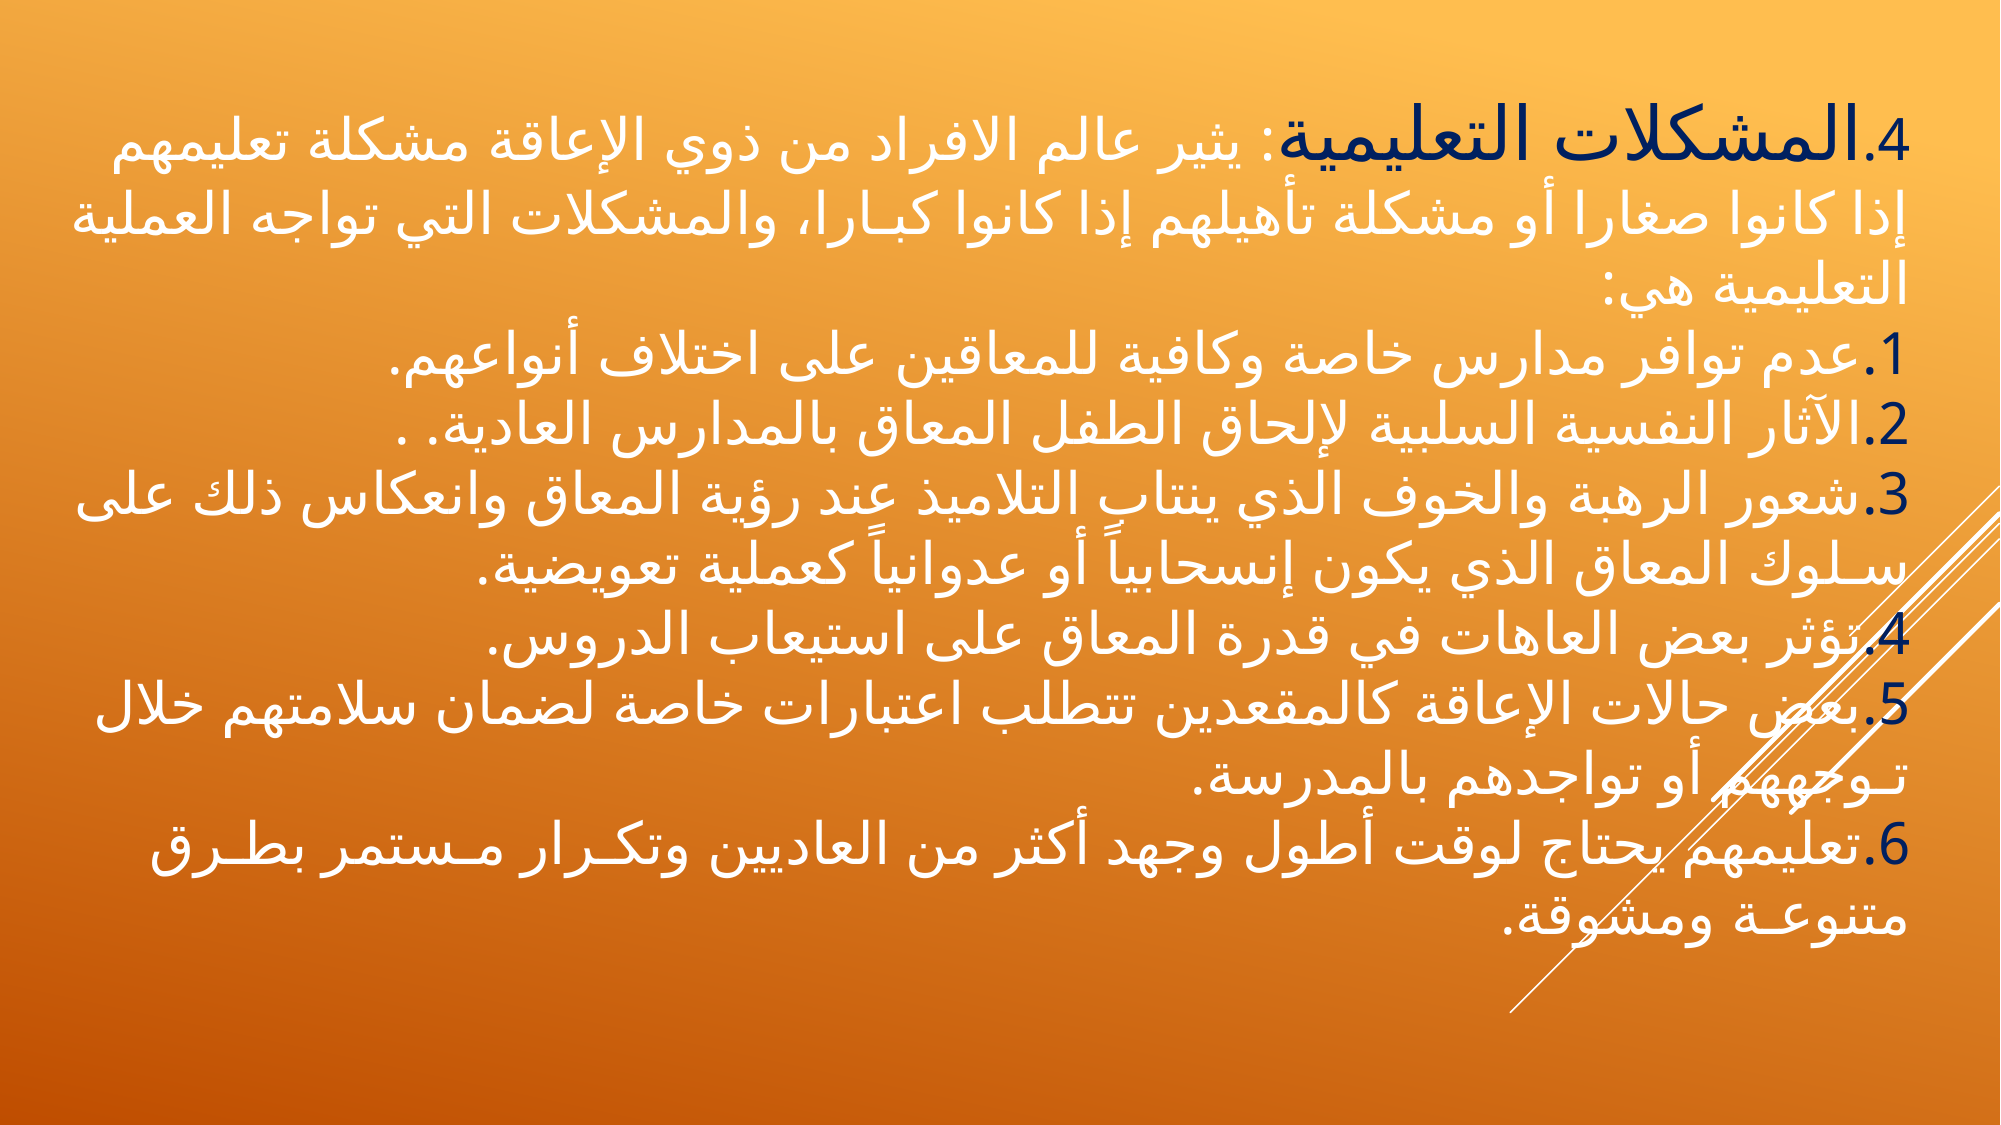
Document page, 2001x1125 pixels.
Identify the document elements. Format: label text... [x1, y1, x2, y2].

text_box 4. المشكلات التعليمية: يثير عالم الافراد من ذوي الإعاقة مشكلة تعليمهم إذا كانوا صغارا أو مشكلة تأهيلهم إذا كانوا كبـارا، والمشكلات التي تواجه العملية التعليمية هي: 1. عدم توافر مدارس خاصة وكافية للمعاقين على اختلاف أنواعهم. 2. الآثار النفسية السلبية لإلحاق الطفل المعاق بالمدارس العادية. . 3. شعور الرهبة والخوف الذي ينتاب التلاميذ عند رؤية المعاق وانعكاس ذلك على سـلوك المعاق الذي يكون إنسحابياً أو عدوانياً كعملية تعويضية. 4. تؤثر بعض العاهات في قدرة المعاق على استيعاب الدروس. 5. بعض حالات الإعاقة كالمقعدين تتطلب اعتبارات خاصة لضمان سلامتهم خلال تـوجههم أو تواجدهم بالمدرسة. 6. تعليمهم يحتاج لوقت أطول وجهد أكثر من العاديين وتكـرار مـستمر بطـرق متنوعـة ومشوقة. [33, 78, 1926, 954]
